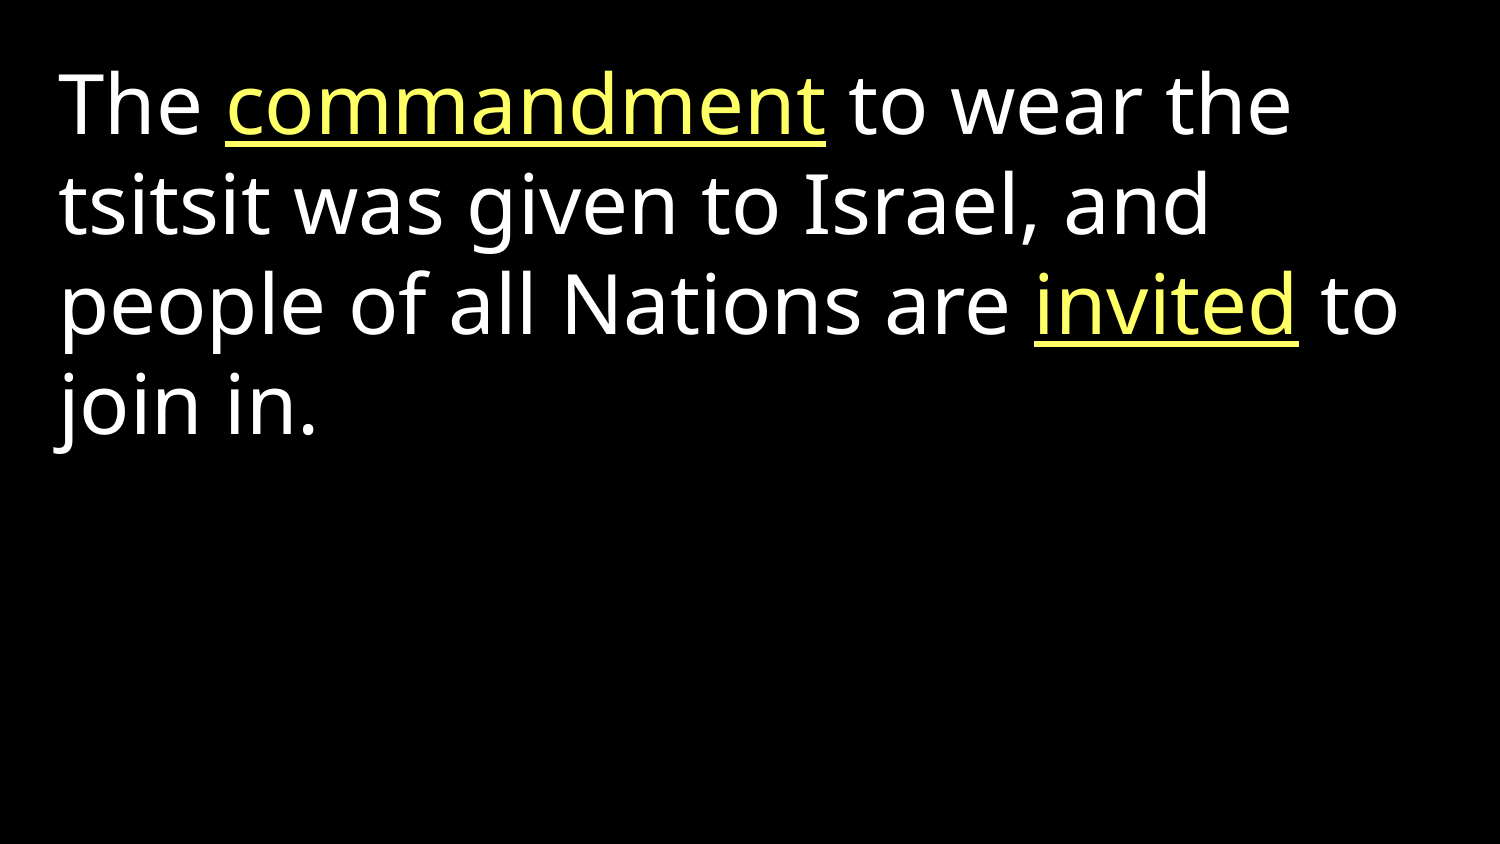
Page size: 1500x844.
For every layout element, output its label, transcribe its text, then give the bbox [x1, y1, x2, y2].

list The commandment to wear the tsitsit was given to Israel, and people of all Nations are invited to join in. [50, 46, 1425, 810]
